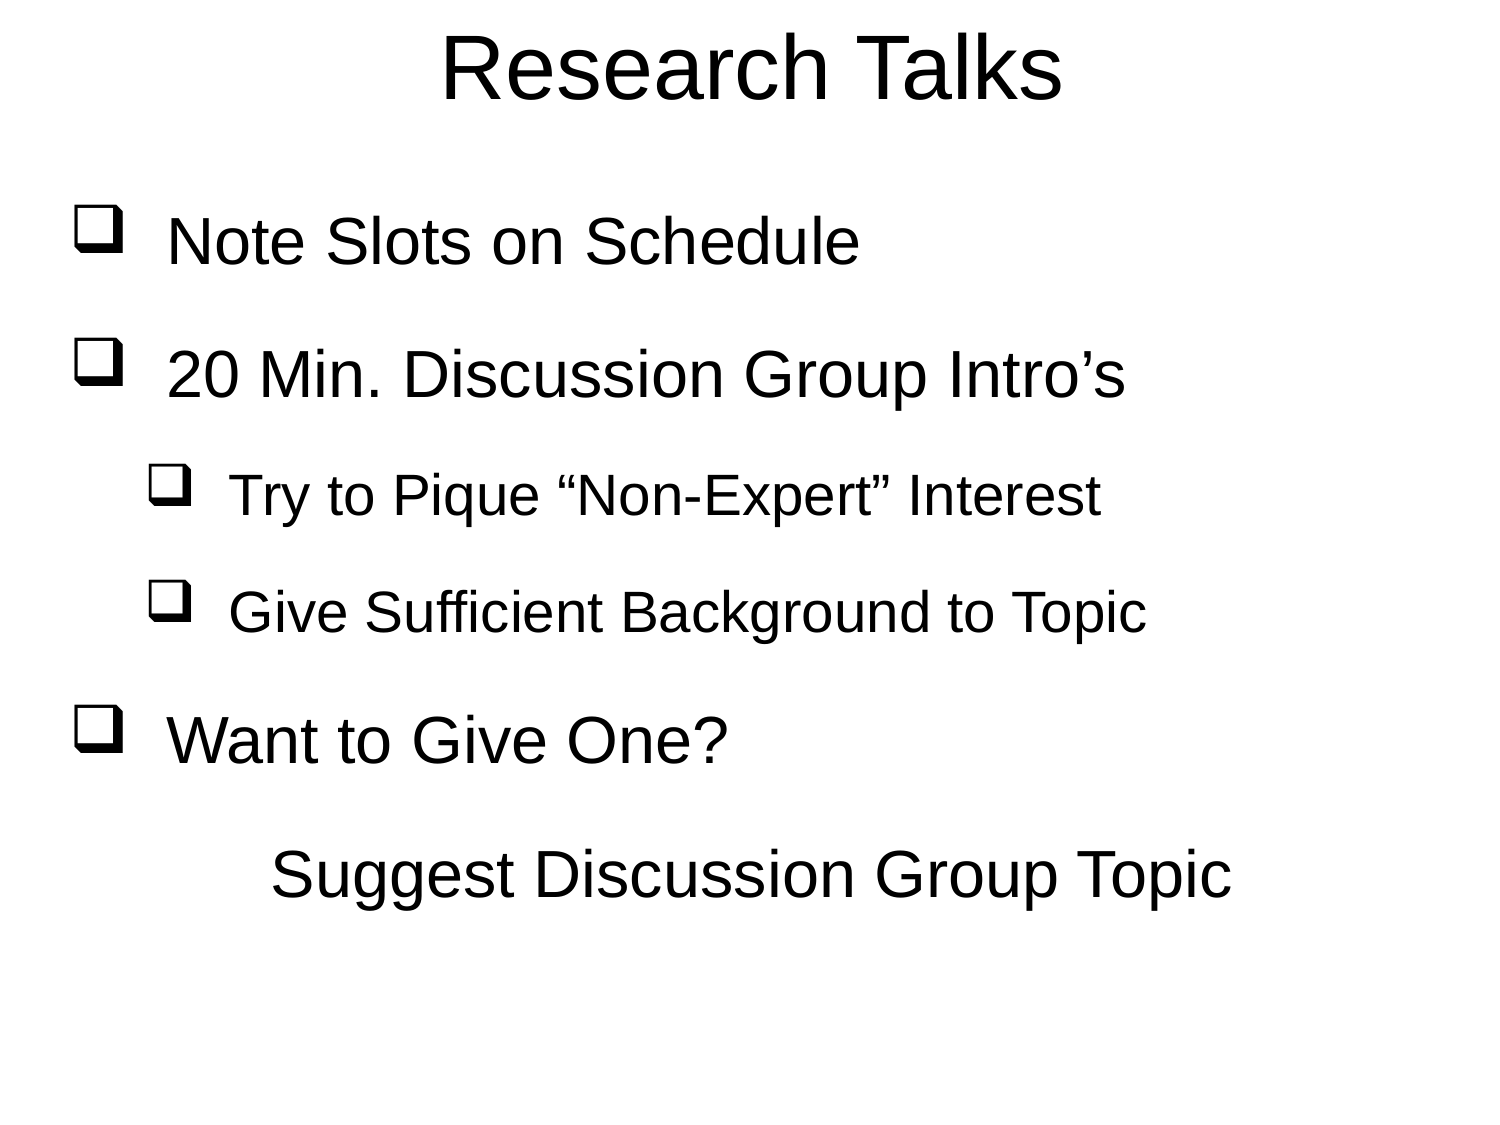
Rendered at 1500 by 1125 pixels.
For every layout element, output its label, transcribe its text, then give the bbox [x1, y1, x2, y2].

title Research Talks [54, 0, 1450, 125]
list Note Slots on Schedule 20 Min. Discussion Group Intro’s Try to Pique “Non-Expert” Interest Give Sufficient Background to Topic Want to Give One? Suggest Discussion Group Topic [54, 149, 1450, 1038]
